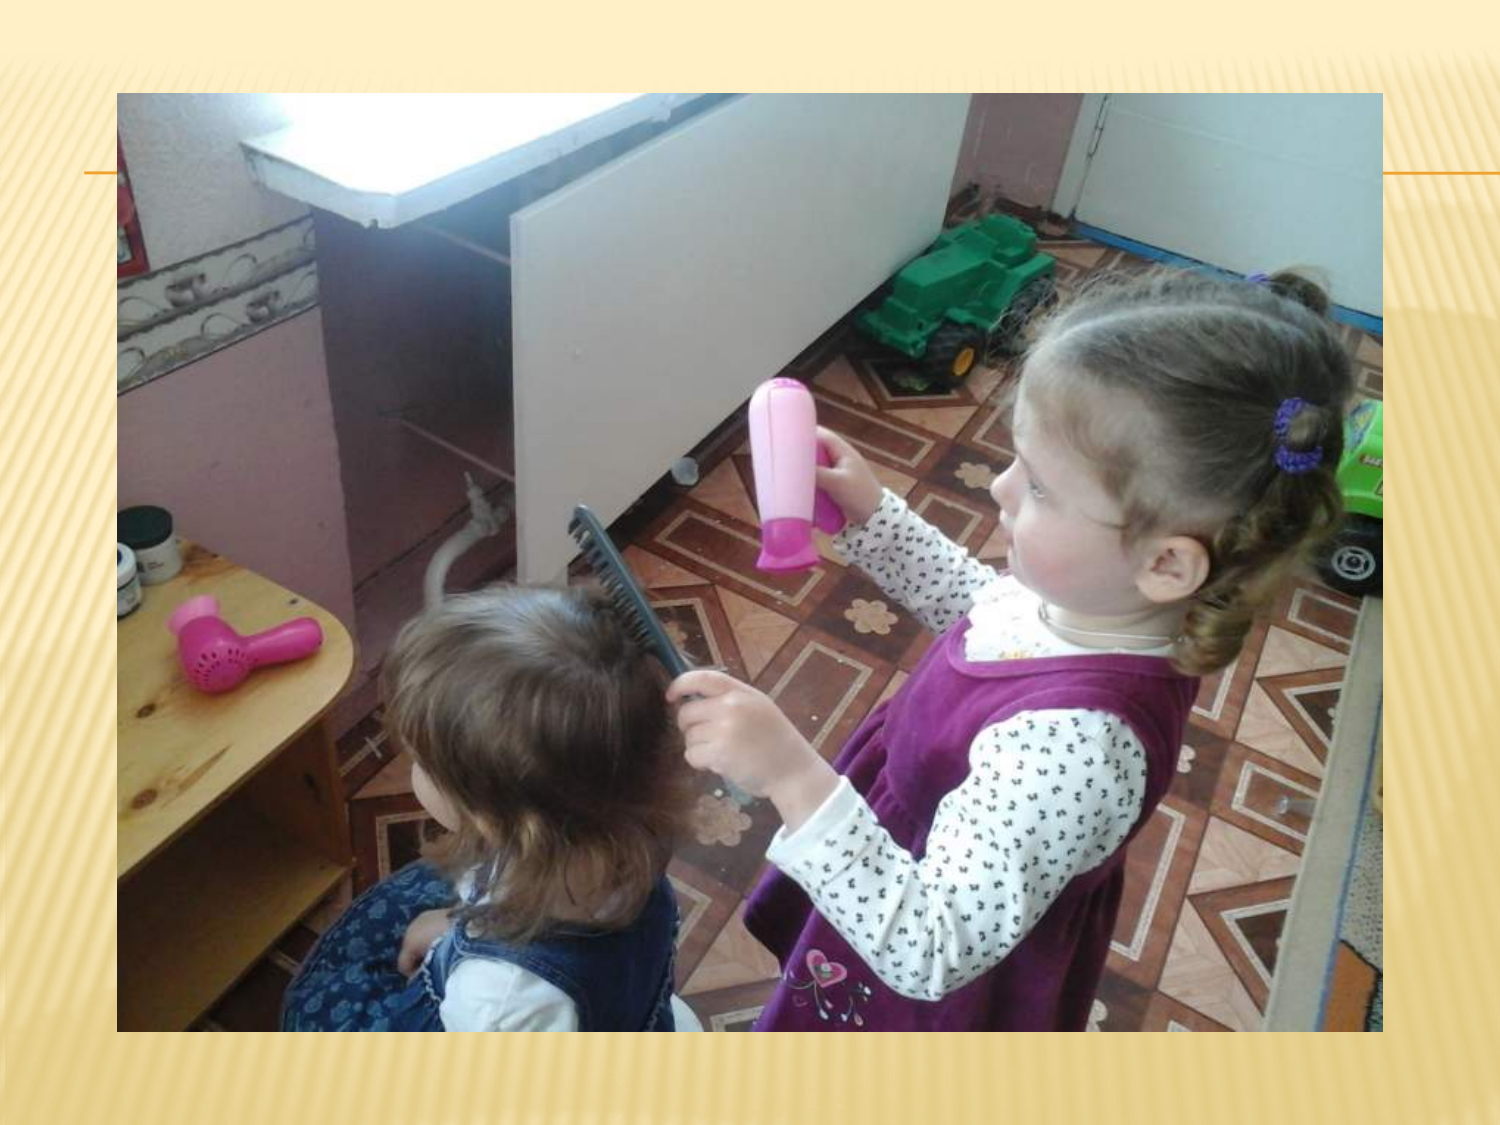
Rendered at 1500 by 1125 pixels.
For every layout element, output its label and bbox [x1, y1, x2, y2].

list [116, 93, 1384, 1032]
